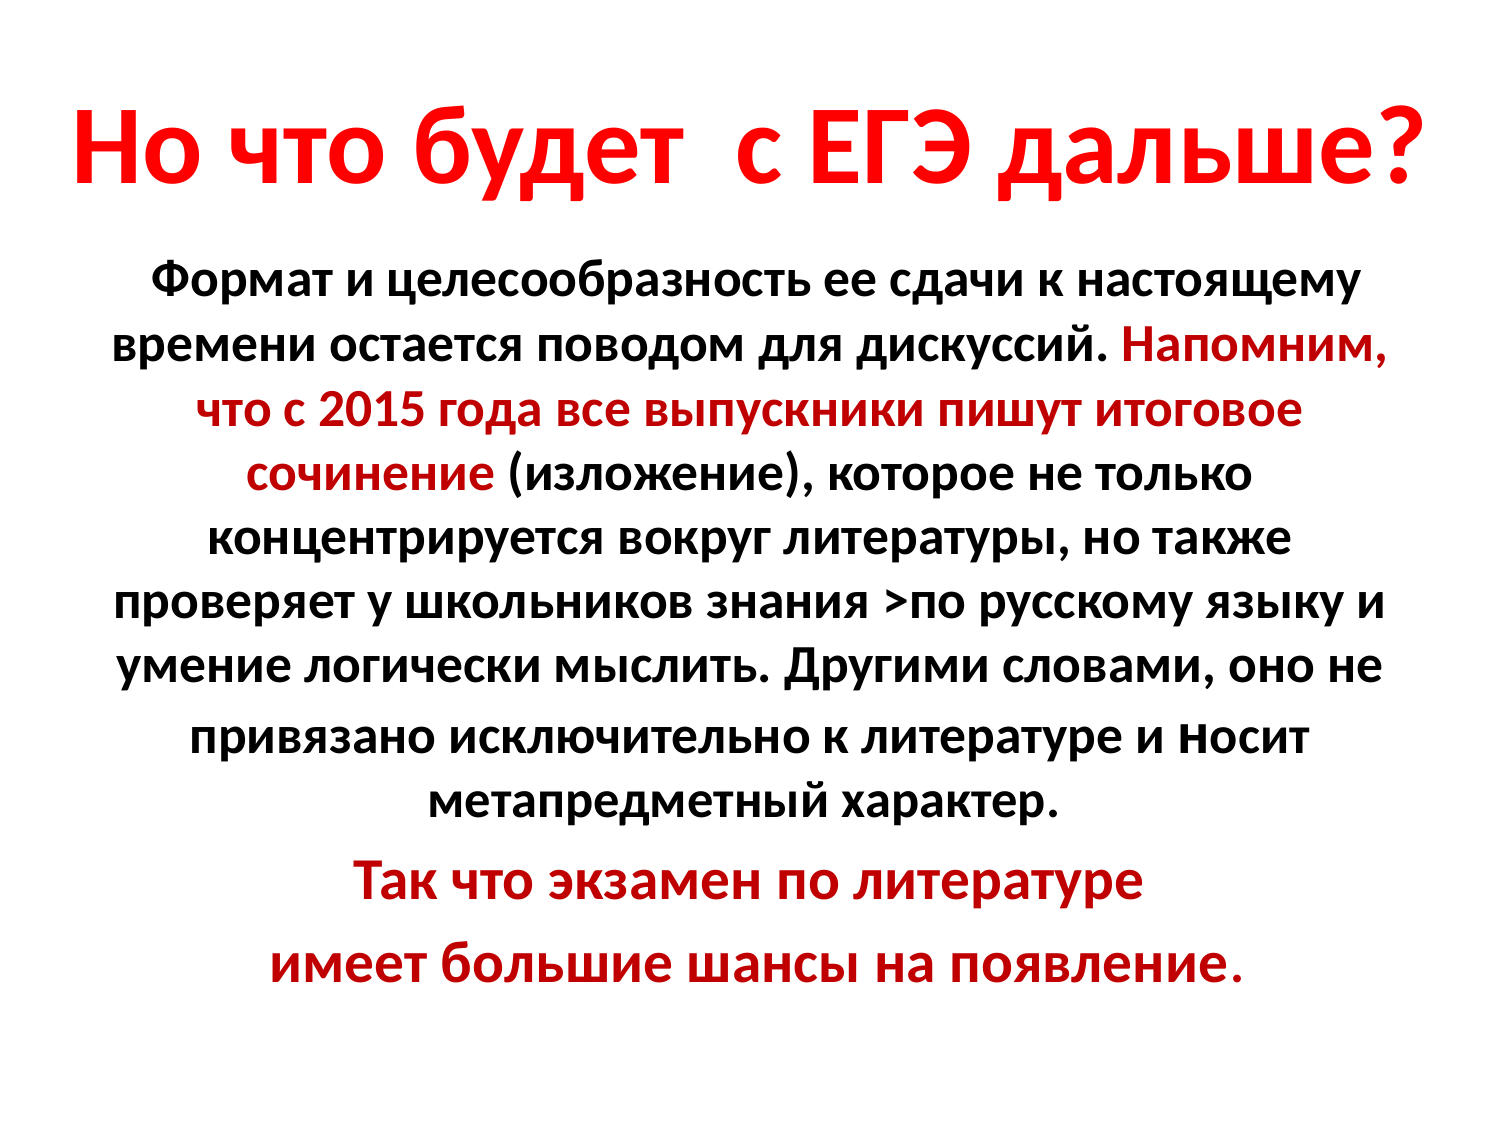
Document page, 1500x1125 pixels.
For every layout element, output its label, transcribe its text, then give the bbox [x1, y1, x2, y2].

title Но что будет с ЕГЭ дальше? [0, 45, 1500, 233]
list Формат и целесообразность ее сдачи к настоящему времени остается поводом для дискуссий. Напомним, что с 2015 года все выпускники пишут итоговое сочинение (изложение), которое не только концентрируется вокруг литературы, но также проверяет у школьников знания >по русскому языку и умение логически мыслить. Другими словами, оно не привязано исключительно к литературе и носит метапредметный характер. Так что экзамен по литературе имеет большие шансы на появление. [75, 172, 1425, 1005]
